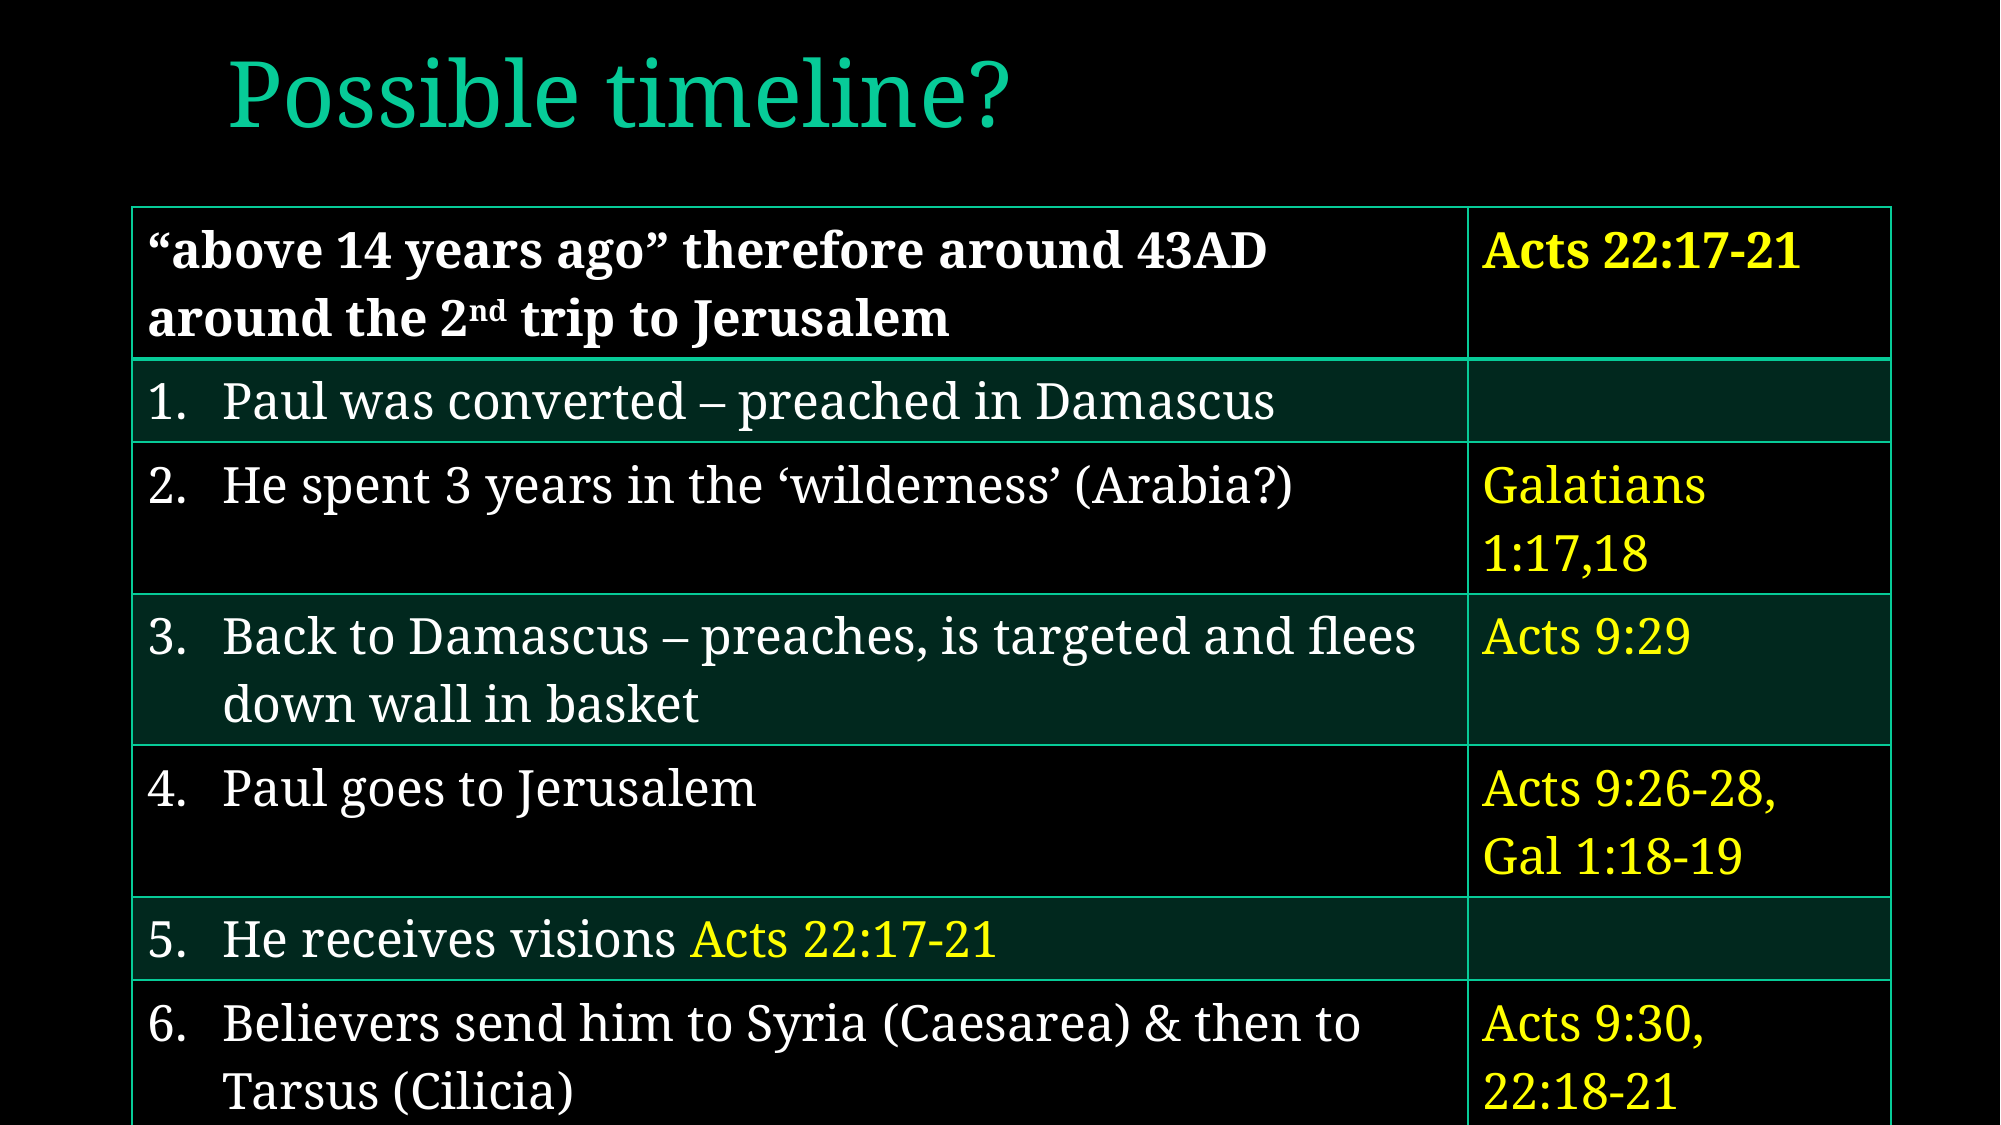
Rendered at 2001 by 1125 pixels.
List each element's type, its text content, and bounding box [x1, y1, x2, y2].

table_cell Galatians 1:17,18 [1469, 443, 1890, 593]
table_cell Paul goes to Jerusalem [133, 746, 1467, 896]
table_cell Believers send him to Syria (Caesarea) & then to Tarsus (Cilicia) [133, 981, 1467, 1125]
title Possible timeline? [212, 0, 1788, 155]
table_cell [1469, 361, 1890, 441]
table_cell He receives visions Acts 22:17-21 [133, 898, 1467, 979]
table_cell Paul was converted – preached in Damascus [133, 361, 1467, 441]
table_header “above 14 years ago” therefore around 43AD around the 2nd trip to Jerusalem [133, 208, 1467, 357]
table_cell Acts 9:30, 22:18-21 [1469, 981, 1890, 1125]
table_cell [1469, 898, 1890, 979]
table_cell He spent 3 years in the ‘wilderness’ (Arabia?) [133, 443, 1467, 593]
table_cell Acts 9:26-28, Gal 1:18-19 [1469, 746, 1890, 896]
table_header Acts 22:17-21 [1469, 208, 1890, 357]
table_cell Back to Damascus – preaches, is targeted and flees down wall in basket [133, 595, 1467, 744]
table_cell Acts 9:29 [1469, 595, 1890, 744]
